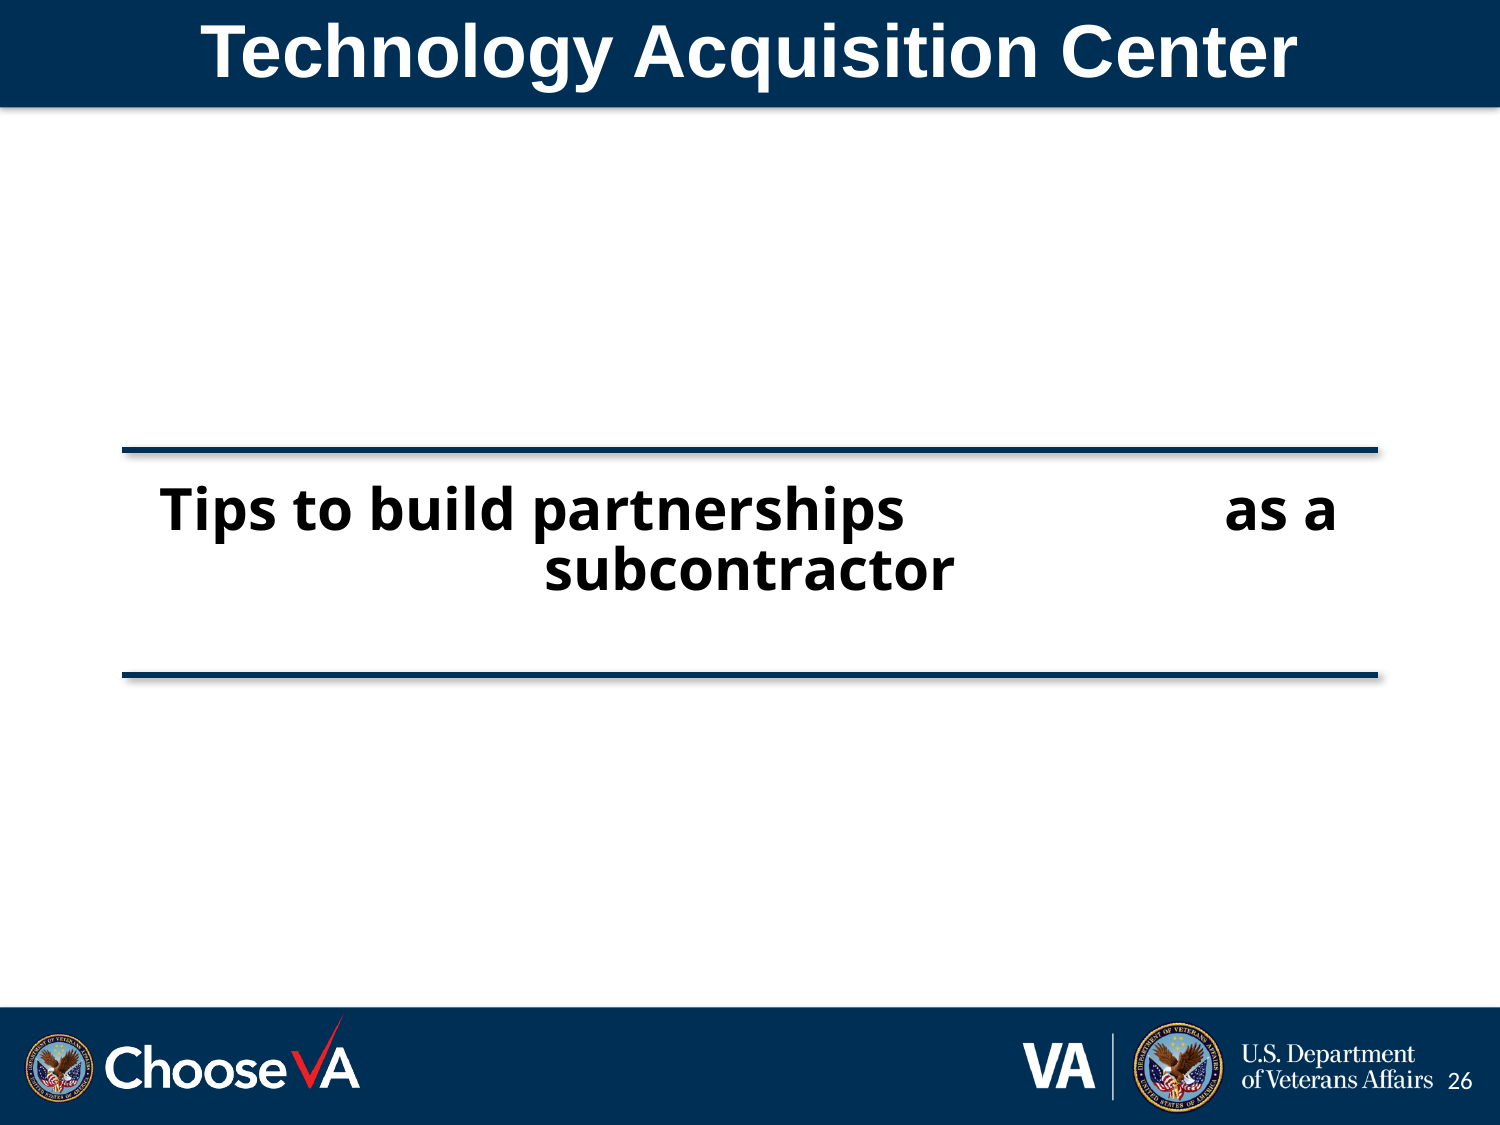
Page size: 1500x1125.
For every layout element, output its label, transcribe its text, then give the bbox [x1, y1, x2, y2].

picture [24, 1012, 360, 1103]
picture [1017, 1014, 1438, 1120]
slide_number 26 [1425, 1049, 1489, 1110]
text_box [121, 449, 1379, 676]
title Technology Acquisition Center [0, 0, 1500, 108]
